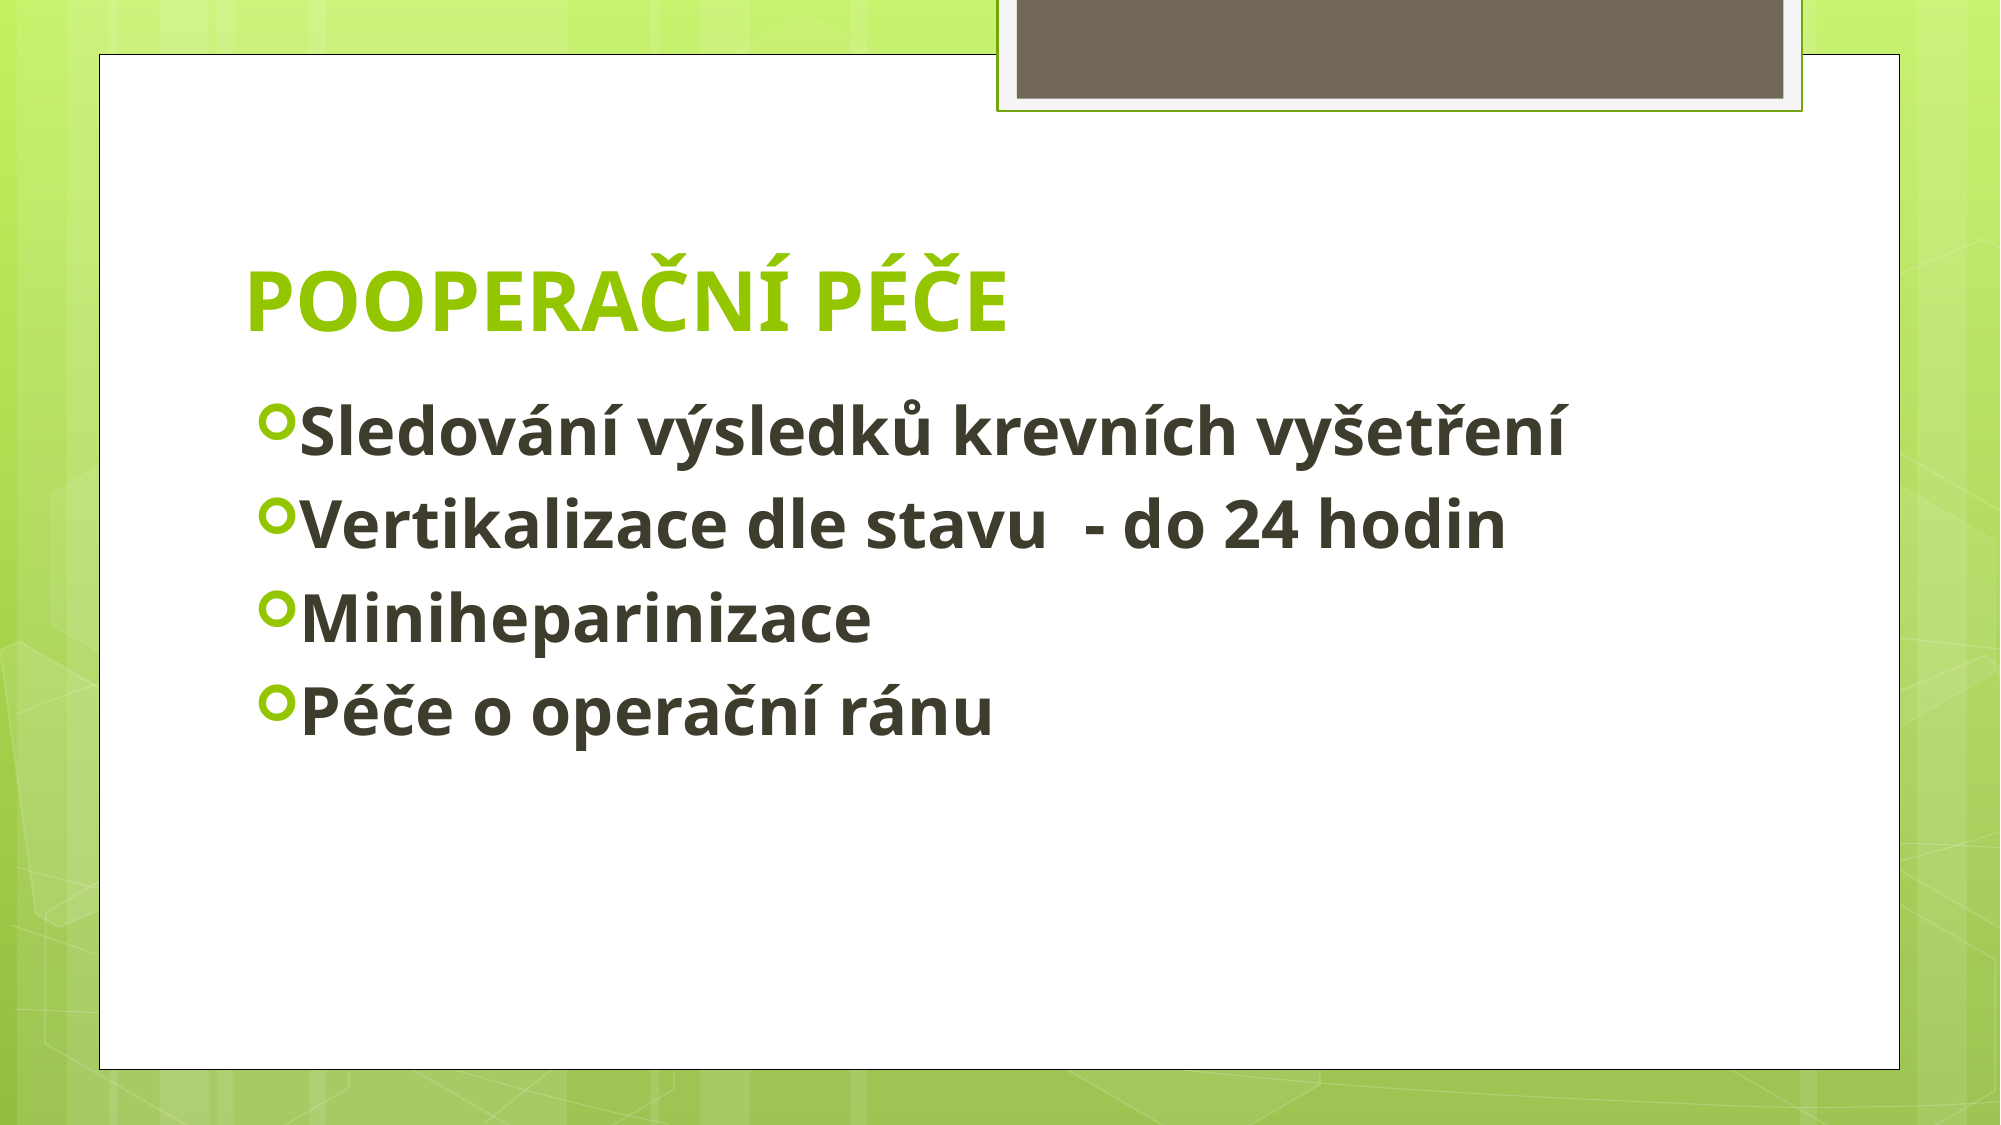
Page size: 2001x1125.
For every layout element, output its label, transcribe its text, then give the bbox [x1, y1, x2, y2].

list Sledování výsledků krevních vyšetření Vertikalizace dle stavu - do 24 hodin Miniheparinizace Péče o operační ránu [228, 381, 1711, 957]
title POOPERAČNÍ PÉČE [228, 168, 1765, 357]
